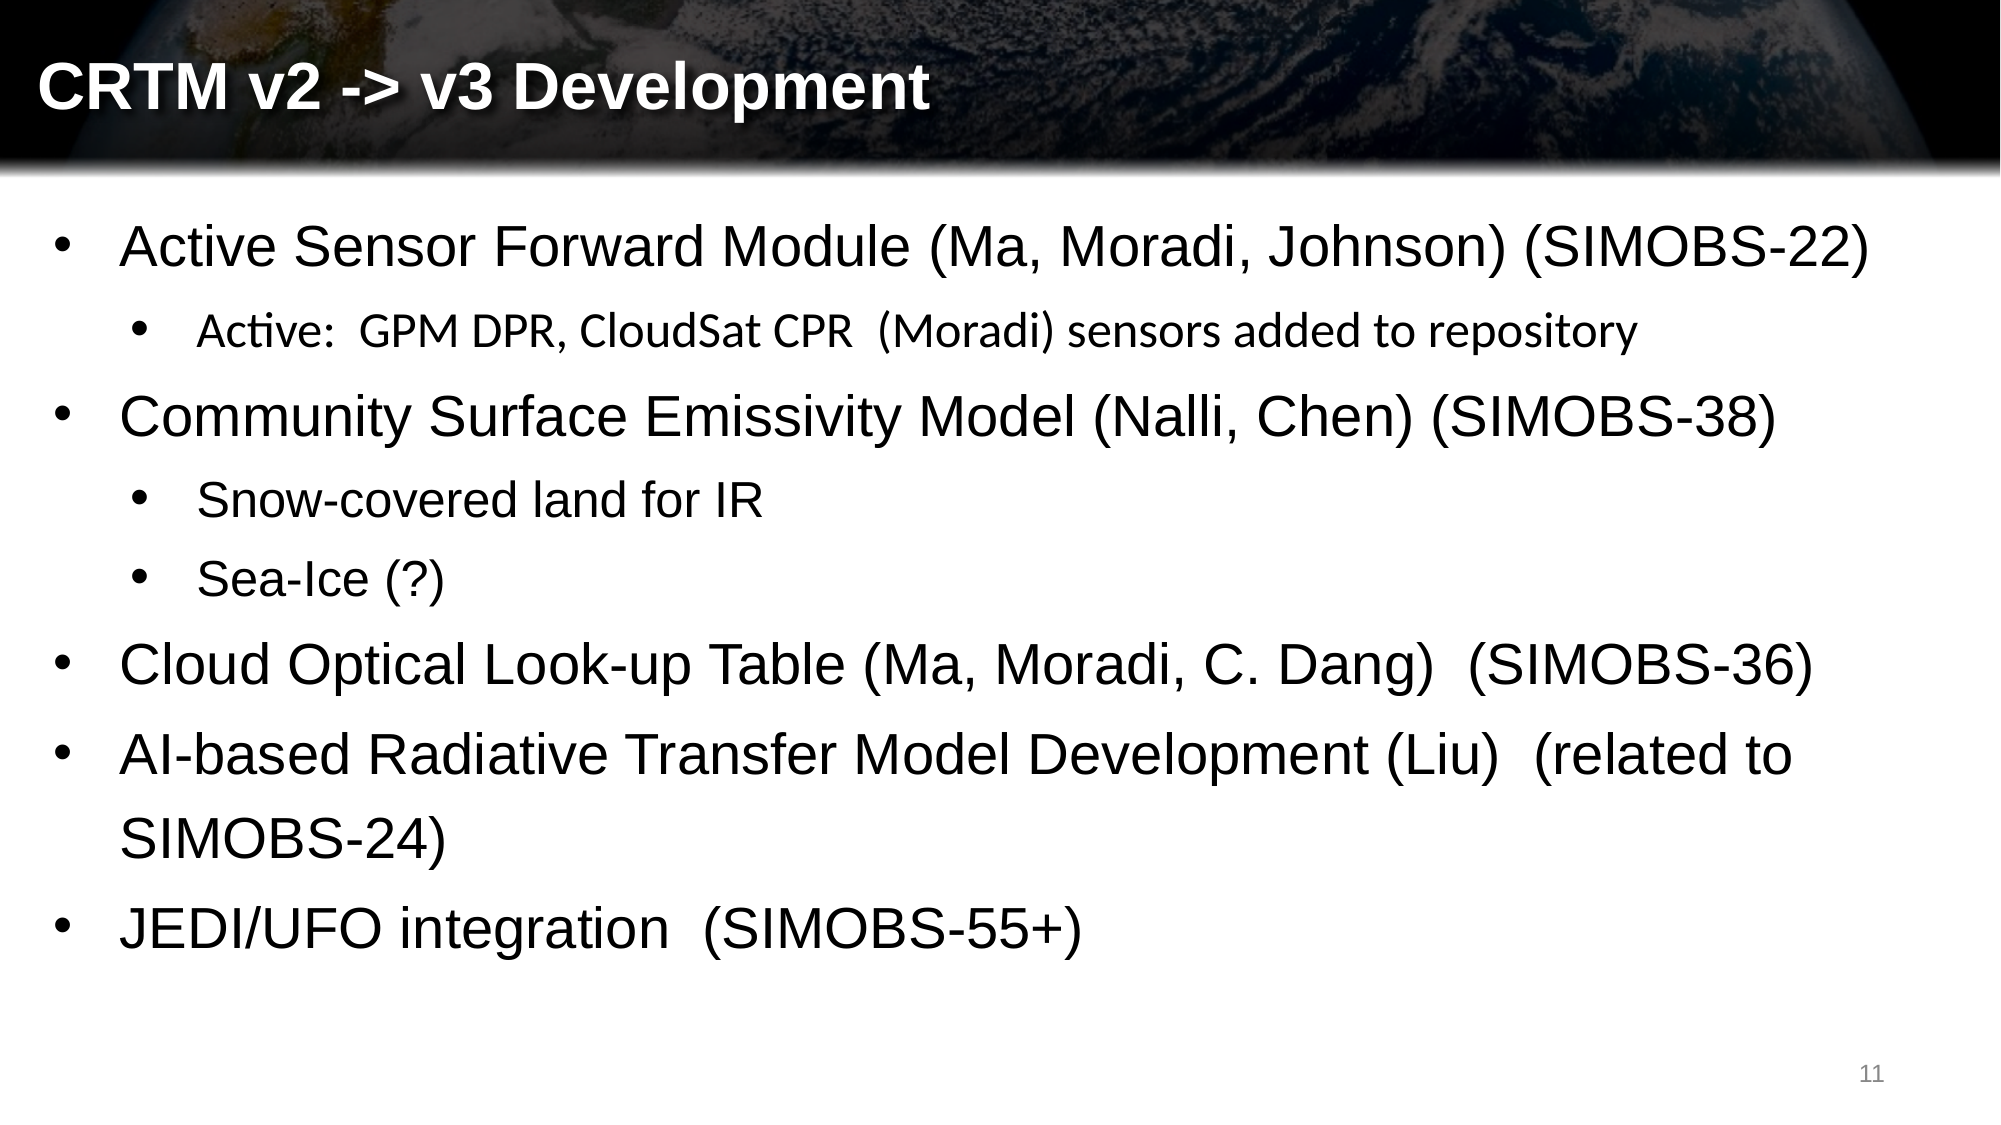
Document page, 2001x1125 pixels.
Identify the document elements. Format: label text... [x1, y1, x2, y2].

slide_number 11 [1433, 1059, 1900, 1103]
picture [0, 0, 2001, 1125]
text_box CRTM v2 -> v3 Development [22, 0, 1591, 204]
list Active Sensor Forward Module (Ma, Moradi, Johnson) (SIMOBS-22) Active: GPM DPR, CloudSat CPR (Moradi) sensors added to repository Community Surface Emissivity Model (Nalli, Chen) (SIMOBS-38) Snow-covered land for IR Sea-Ice (?) Cloud Optical Look-up Table (Ma, Moradi, C. Dang) (SIMOBS-36) AI-based Radiative Transfer Model Development (Liu) (related to SIMOBS-24) JEDI/UFO integration (SIMOBS-55+) [28, 187, 1900, 1059]
